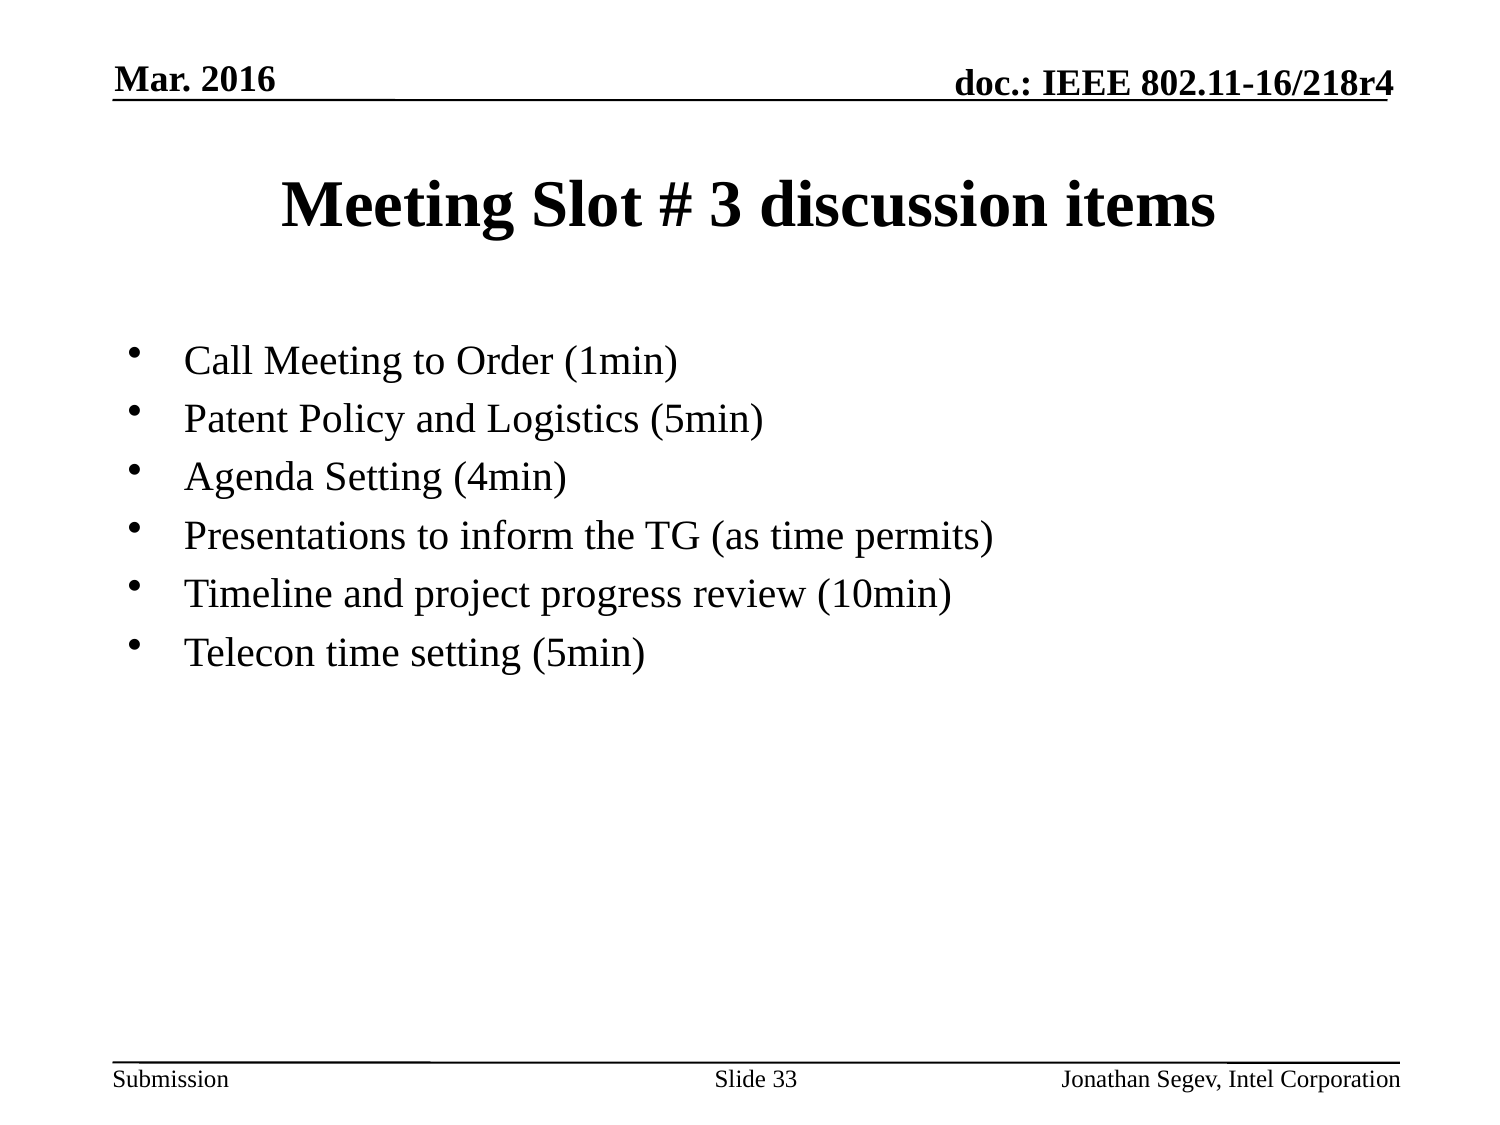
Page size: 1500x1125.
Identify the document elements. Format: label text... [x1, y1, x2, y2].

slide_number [114, 54, 423, 100]
title Meeting Slot # 3 discussion items [112, 112, 1388, 288]
list Call Meeting to Order (1min) Patent Policy and Logistics (5min) Agenda Setting (4min) Presentations to inform the TG (as time permits) Timeline and project progress review (10min) Telecon time setting (5min) [112, 324, 1448, 1024]
footer Jonathan Segev, Intel Corporation [878, 1061, 1402, 1093]
slide_number Slide 33 [712, 1061, 800, 1123]
